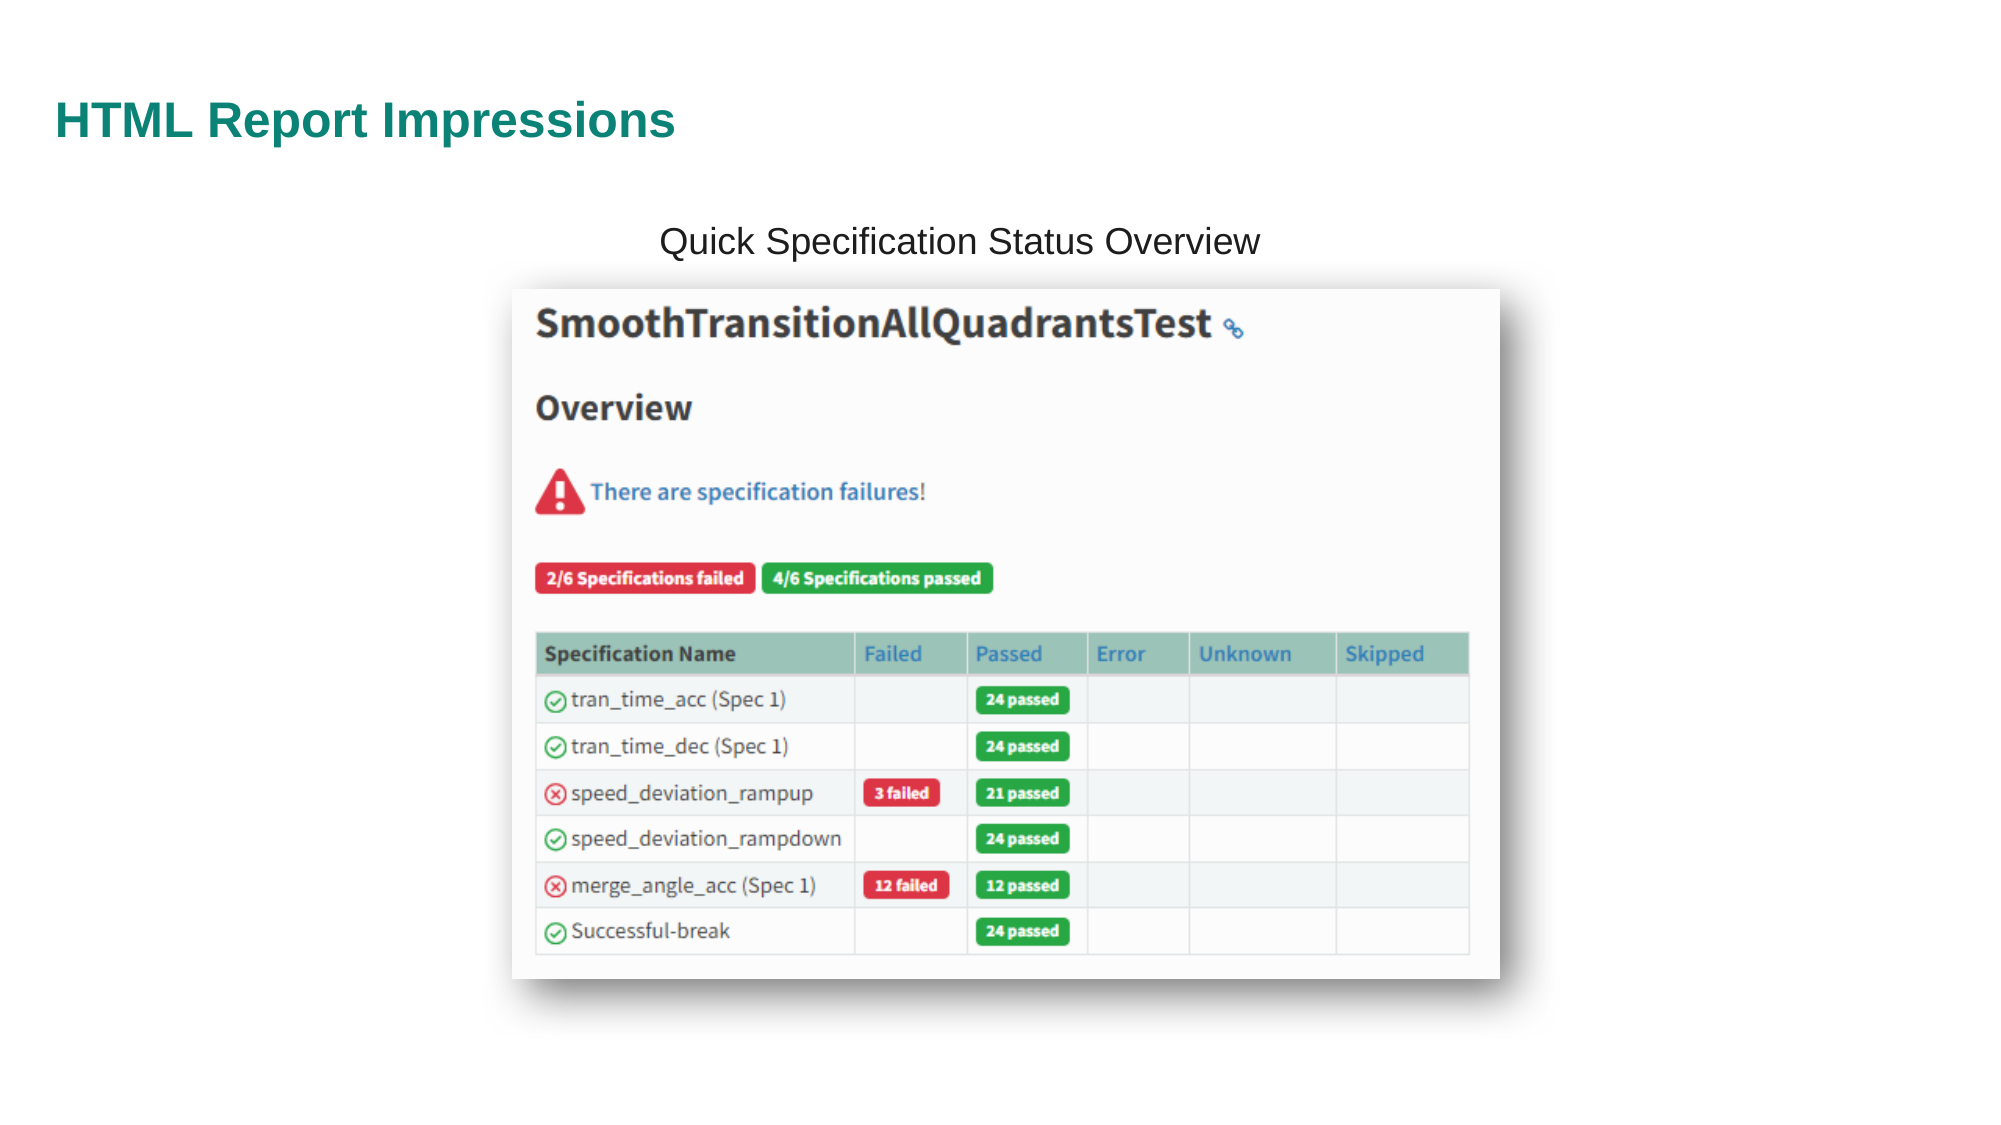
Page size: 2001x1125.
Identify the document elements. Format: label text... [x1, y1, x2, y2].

title HTML Report Impressions [55, 30, 1632, 149]
picture [511, 289, 1500, 979]
text_box Quick Specification Status Overview [468, 207, 1452, 262]
